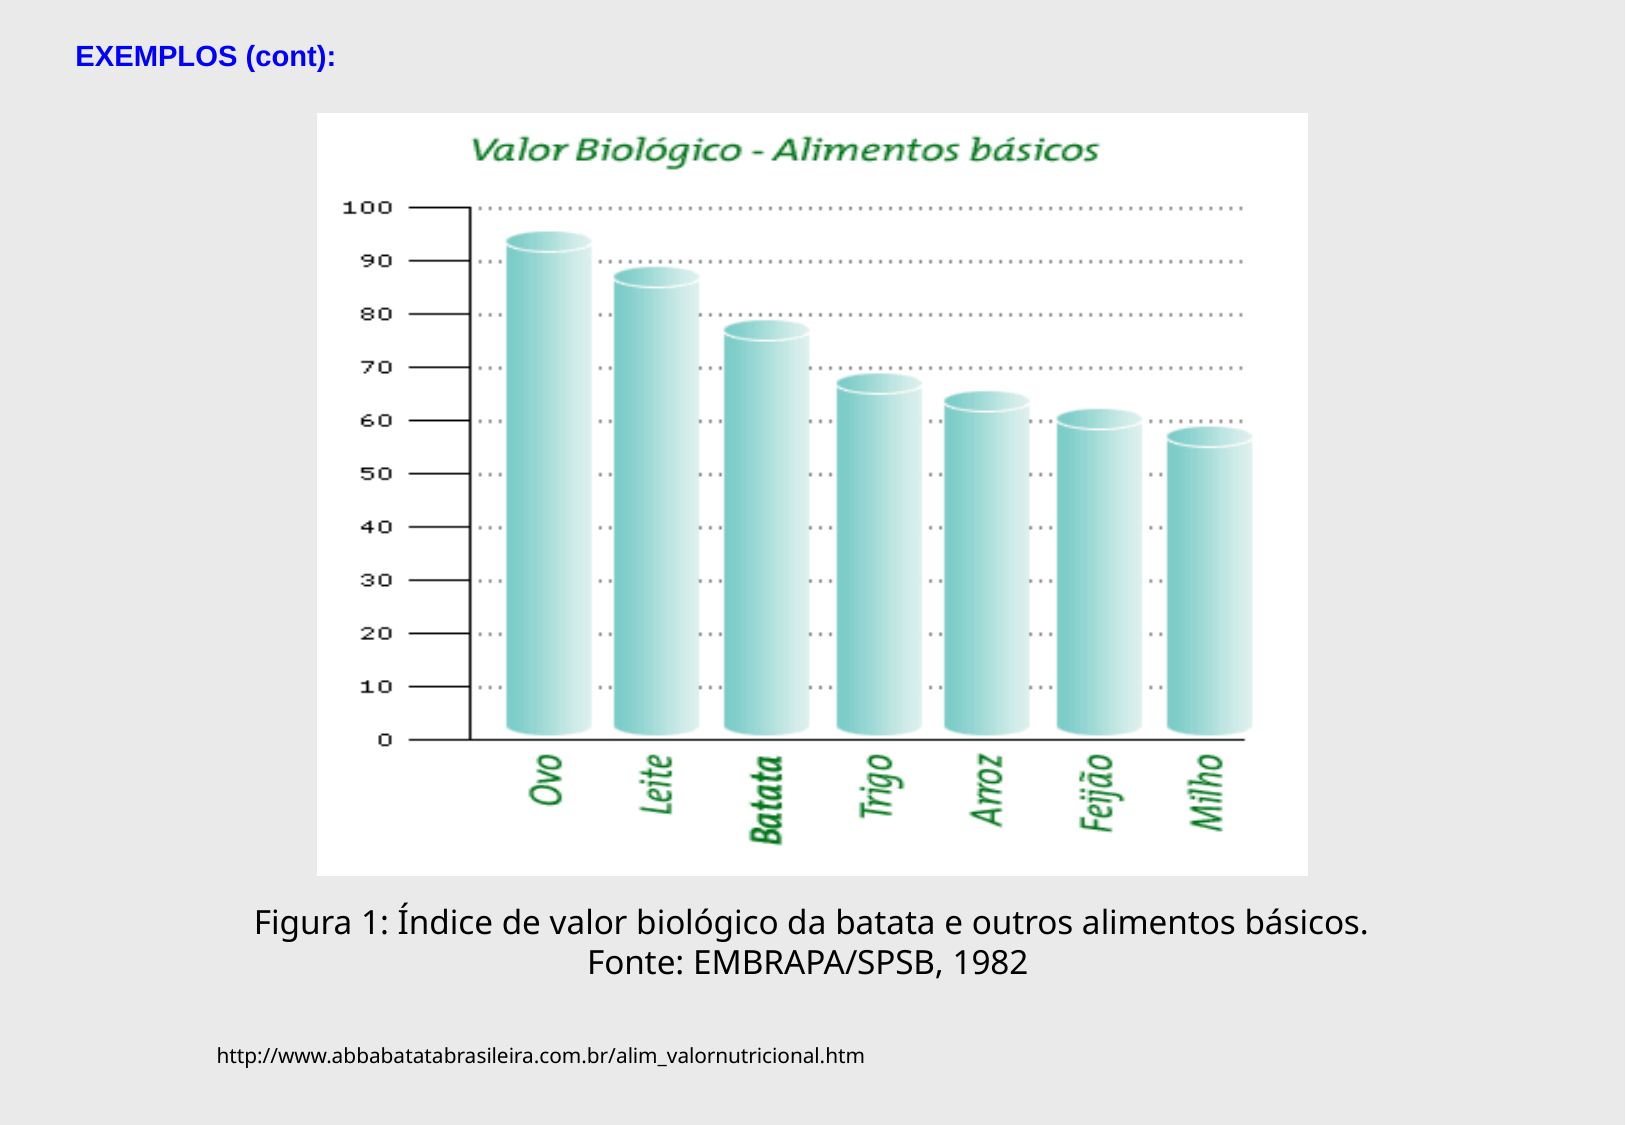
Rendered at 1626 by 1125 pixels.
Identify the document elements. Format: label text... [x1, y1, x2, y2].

text_box Figura 1: Índice de valor biológico da batata e outros alimentos básicos. Fonte: EMBRAPA/SPSB, 1982 [239, 893, 1386, 989]
text_box EXEMPLOS (cont): [41, 30, 371, 81]
text_box http://www.abbabatatabrasileira.com.br/alim_valornutricional.htm [201, 1034, 880, 1075]
picture [317, 113, 1308, 877]
